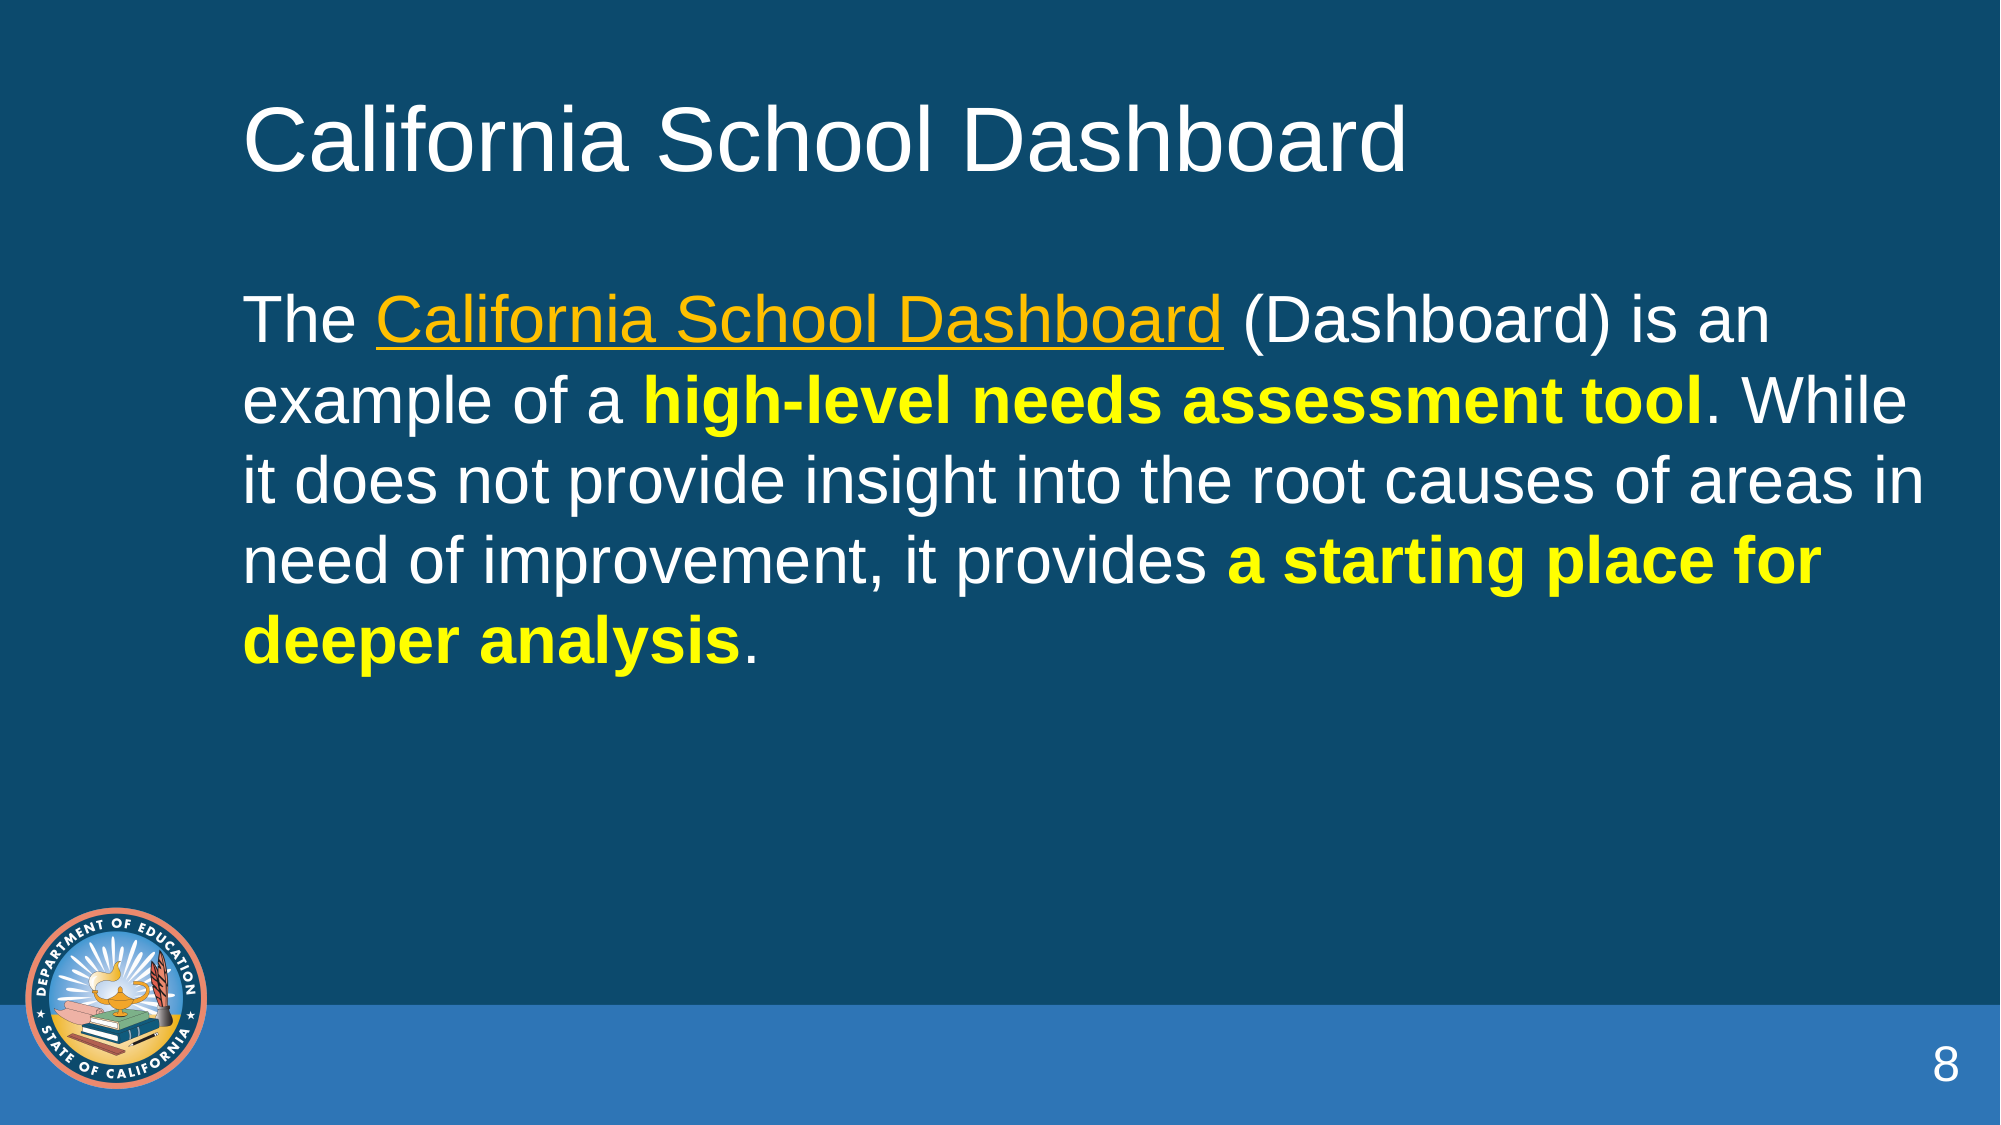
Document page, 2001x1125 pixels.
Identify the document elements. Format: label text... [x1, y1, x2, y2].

slide_number 8 [1524, 1031, 1975, 1092]
picture [24, 905, 209, 1092]
title California School Dashboard [227, 33, 1945, 251]
list The California School Dashboard (Dashboard) is an example of a high-level needs assessment tool. While it does not provide insight into the root causes of areas in need of improvement, it provides a starting place for deeper analysis. [227, 268, 1945, 994]
